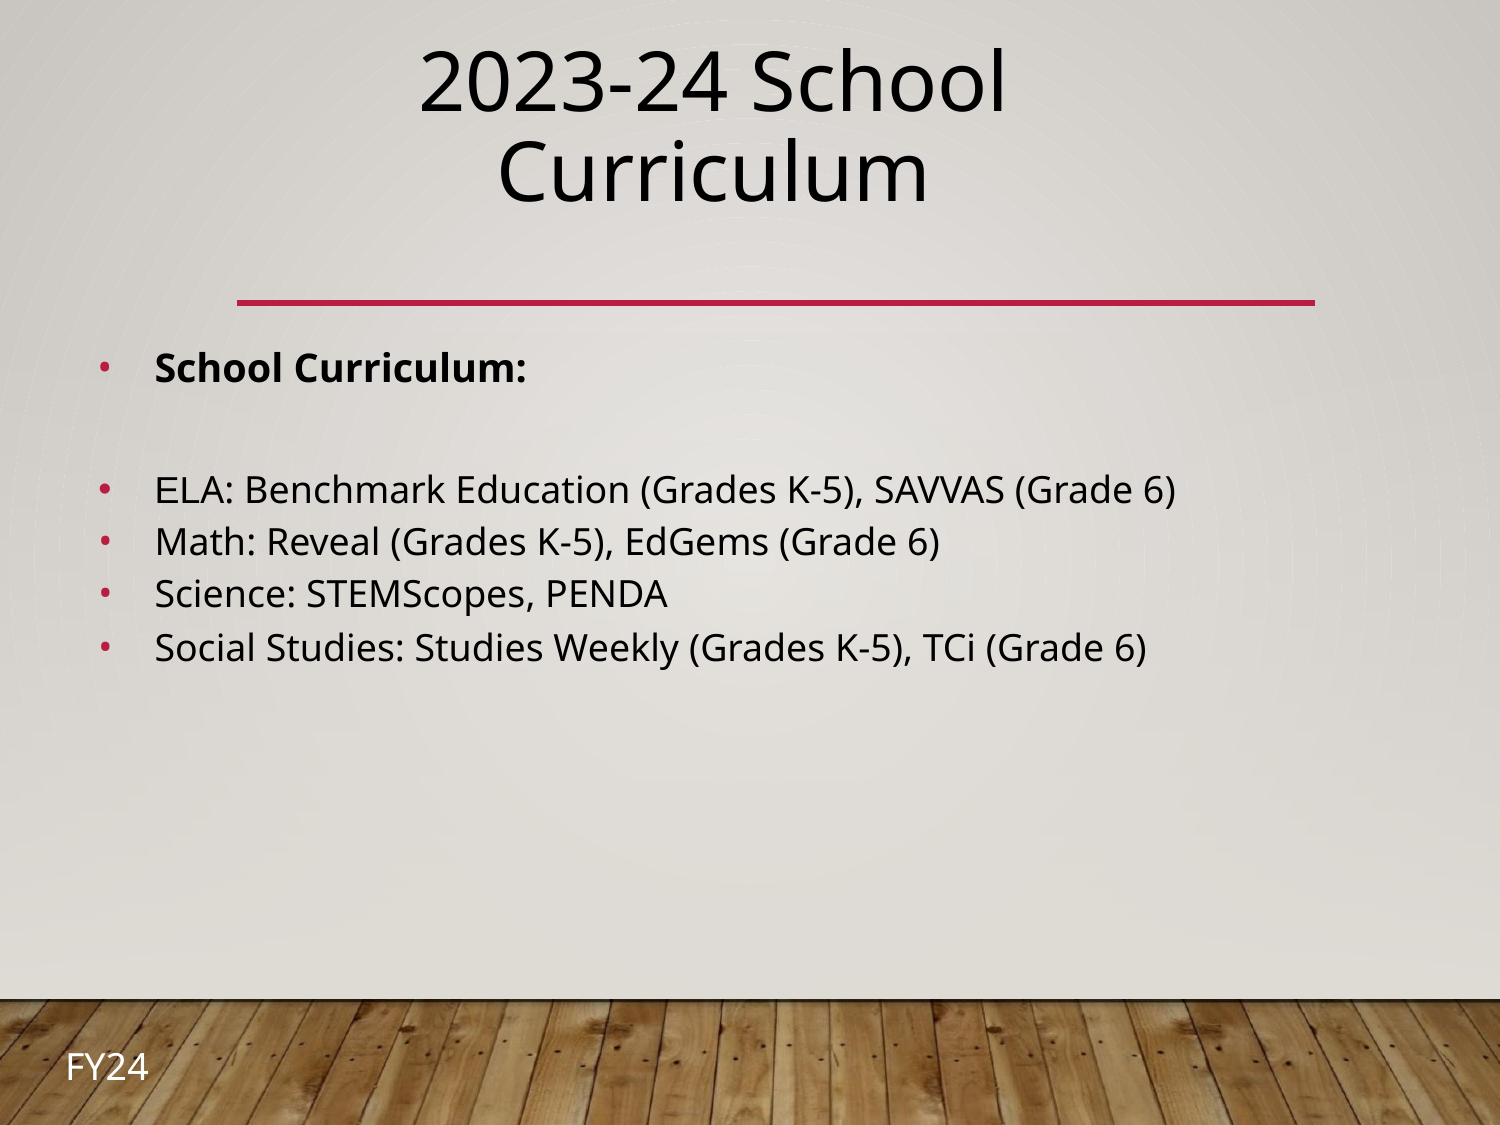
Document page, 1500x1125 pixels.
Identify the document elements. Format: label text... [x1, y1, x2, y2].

text_box FY24 [50, 1035, 801, 1096]
list School Curriculum: ELA: Benchmark Education (Grades K-5), SAVVAS (Grade 6) Math: Reveal (Grades K-5), EdGems (Grade 6) Science: STEMScopes, PENDA Social Studies: Studies Weekly (Grades K-5), TCi (Grade 6) [64, 328, 1330, 957]
title 2023-24 School Curriculum [174, 32, 1253, 229]
picture [0, 999, 1500, 1125]
